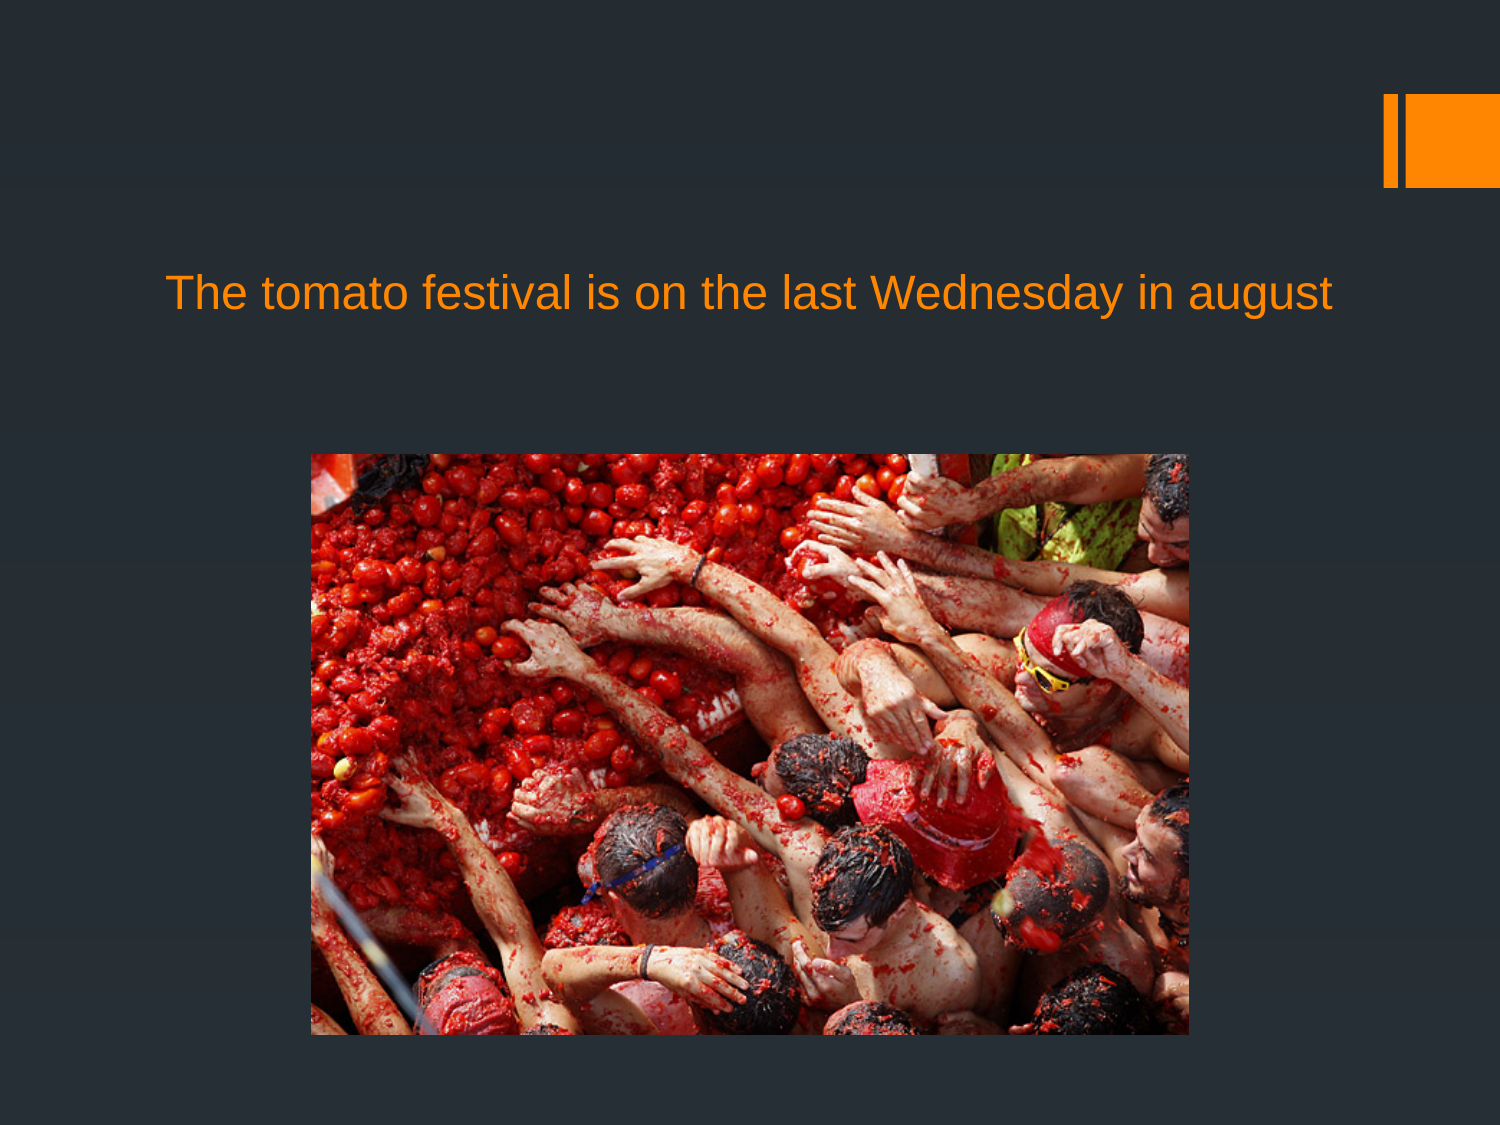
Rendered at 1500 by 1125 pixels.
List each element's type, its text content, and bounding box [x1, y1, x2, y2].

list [310, 453, 1190, 1036]
title The tomato festival is on the last Wednesday in august [150, 253, 1350, 443]
